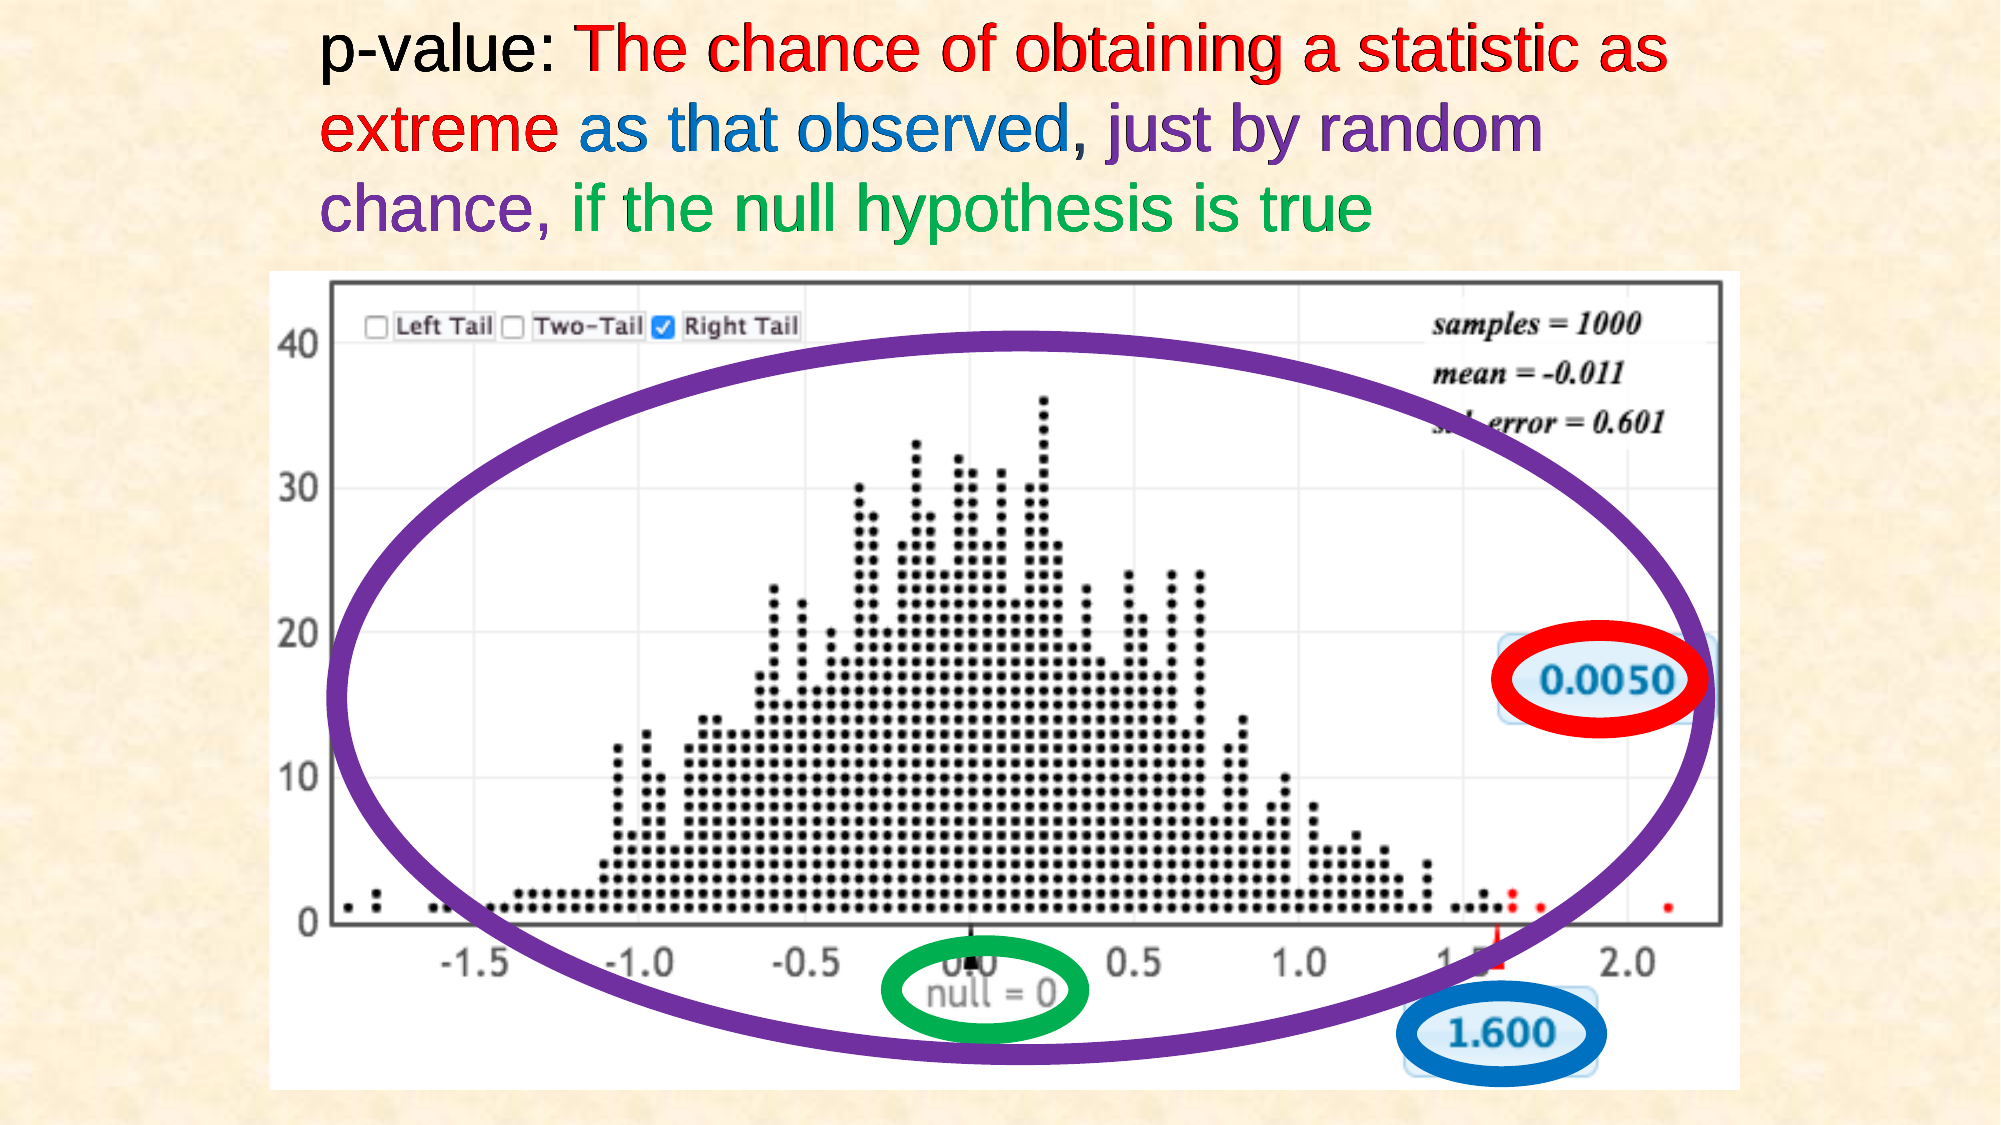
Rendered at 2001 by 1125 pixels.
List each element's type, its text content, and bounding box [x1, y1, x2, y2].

text_box p-value: The chance of obtaining a statistic as extreme as that observed, just by random chance, if the null hypothesis is true [304, 0, 1705, 250]
picture [0, 0, 2001, 1125]
